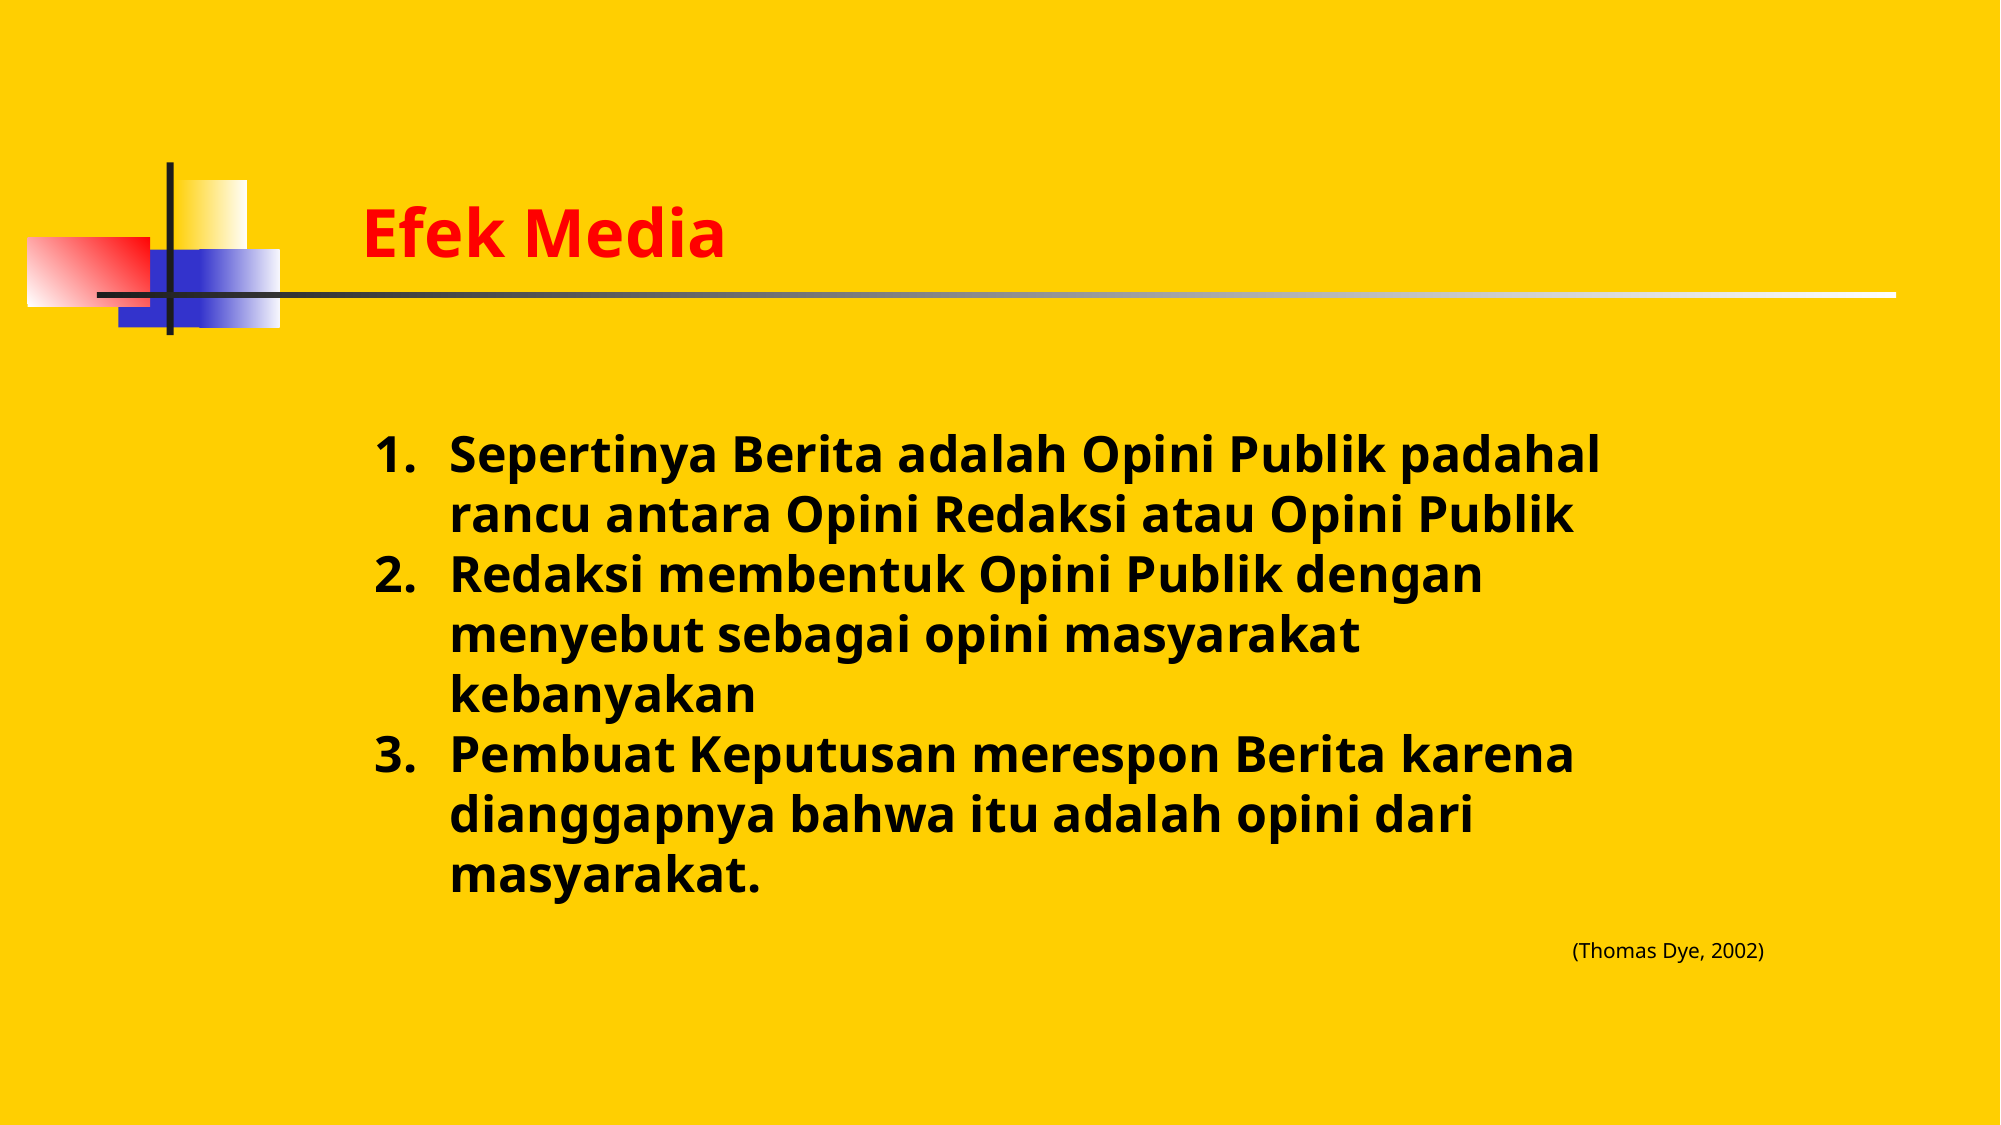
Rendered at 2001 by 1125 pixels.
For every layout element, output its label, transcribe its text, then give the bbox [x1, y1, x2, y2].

text_box Sepertinya Berita adalah Opini Publik padahal rancu antara Opini Redaksi atau Opini Publik Redaksi membentuk Opini Publik dengan menyebut sebagai opini masyarakat kebanyakan Pembuat Keputusan merespon Berita karena dianggapnya bahwa itu adalah opini dari masyarakat. [359, 355, 1675, 911]
text_box (Thomas Dye, 2002) [1557, 930, 1785, 971]
text_box Efek Media [346, 183, 778, 279]
